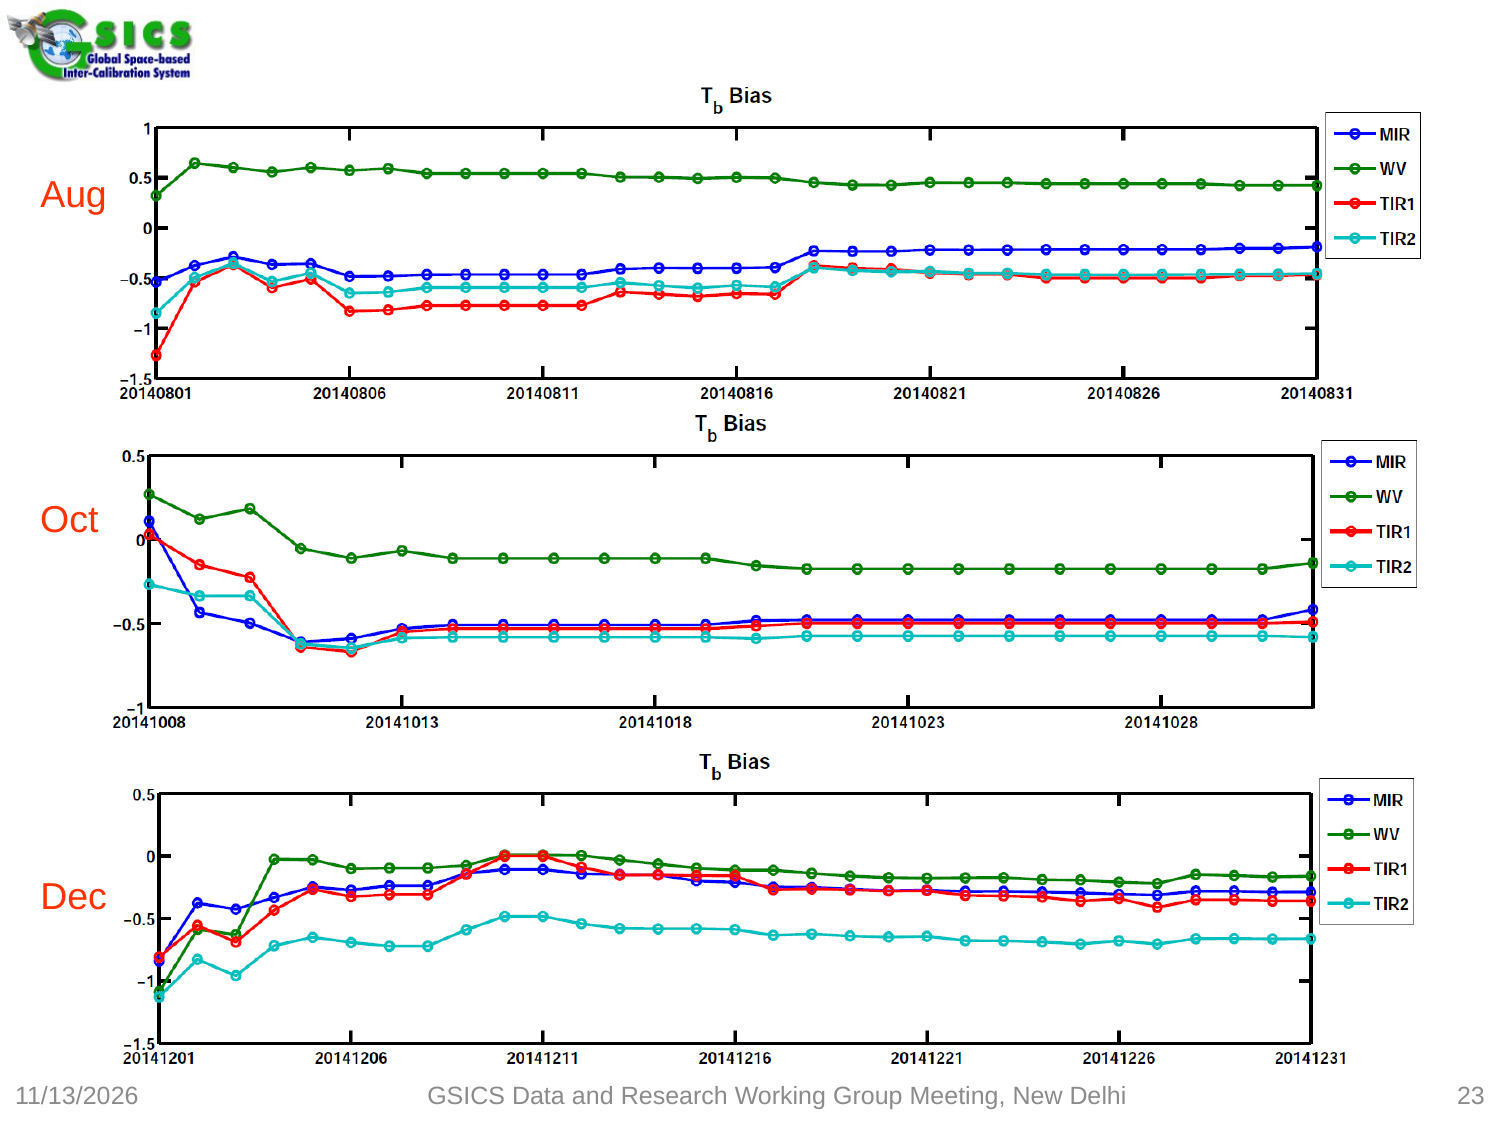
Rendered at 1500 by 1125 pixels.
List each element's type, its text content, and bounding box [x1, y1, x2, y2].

text_box Dec [25, 864, 112, 924]
footer GSICS Data and Research Working Group Meeting, New Delhi [375, 1075, 1188, 1125]
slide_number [0, 1065, 197, 1125]
text_box Aug [25, 162, 112, 223]
picture [0, 0, 1432, 738]
text_box Oct [25, 487, 109, 548]
slide_number 23 [1303, 1065, 1500, 1125]
picture [112, 745, 1425, 1075]
